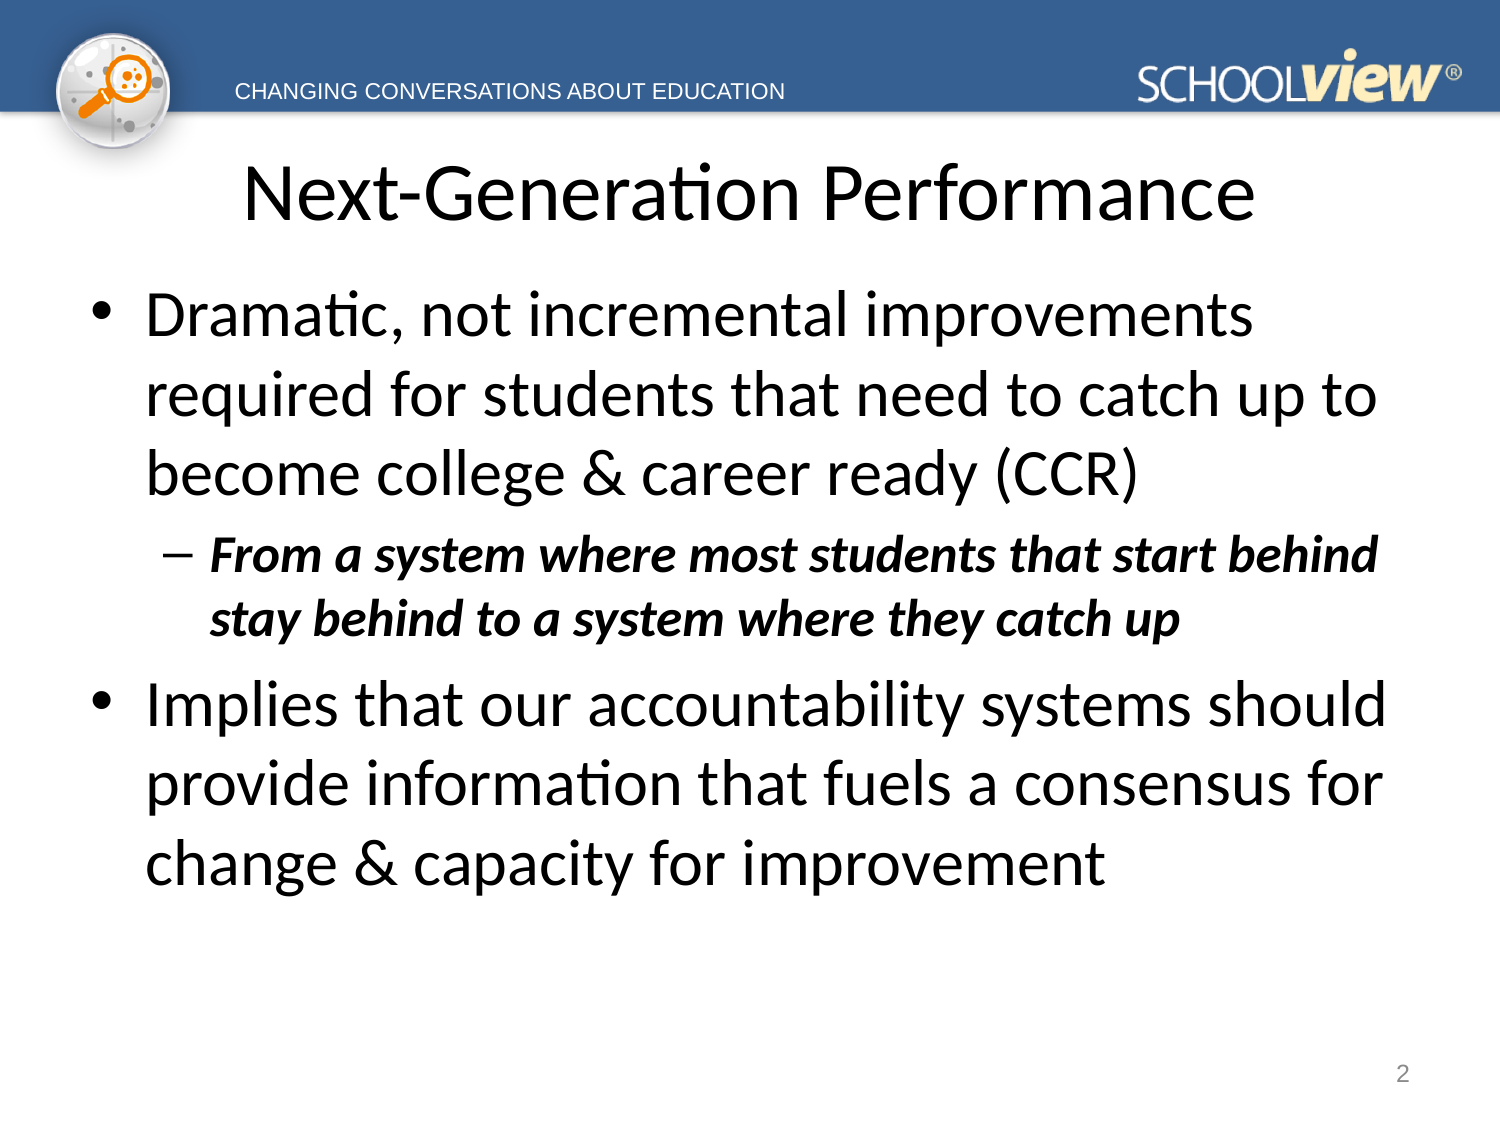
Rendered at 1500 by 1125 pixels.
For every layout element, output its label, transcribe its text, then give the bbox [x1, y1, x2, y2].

list Dramatic, not incremental improvements required for students that need to catch up to become college & career ready (CCR) From a system where most students that start behind stay behind to a system where they catch up Implies that our accountability systems should provide information that fuels a consensus for change & capacity for improvement [75, 262, 1425, 1005]
slide_number 2 [1074, 1042, 1425, 1103]
picture [1137, 48, 1462, 103]
title Next-Generation Performance [75, 112, 1425, 262]
picture [56, 33, 170, 149]
